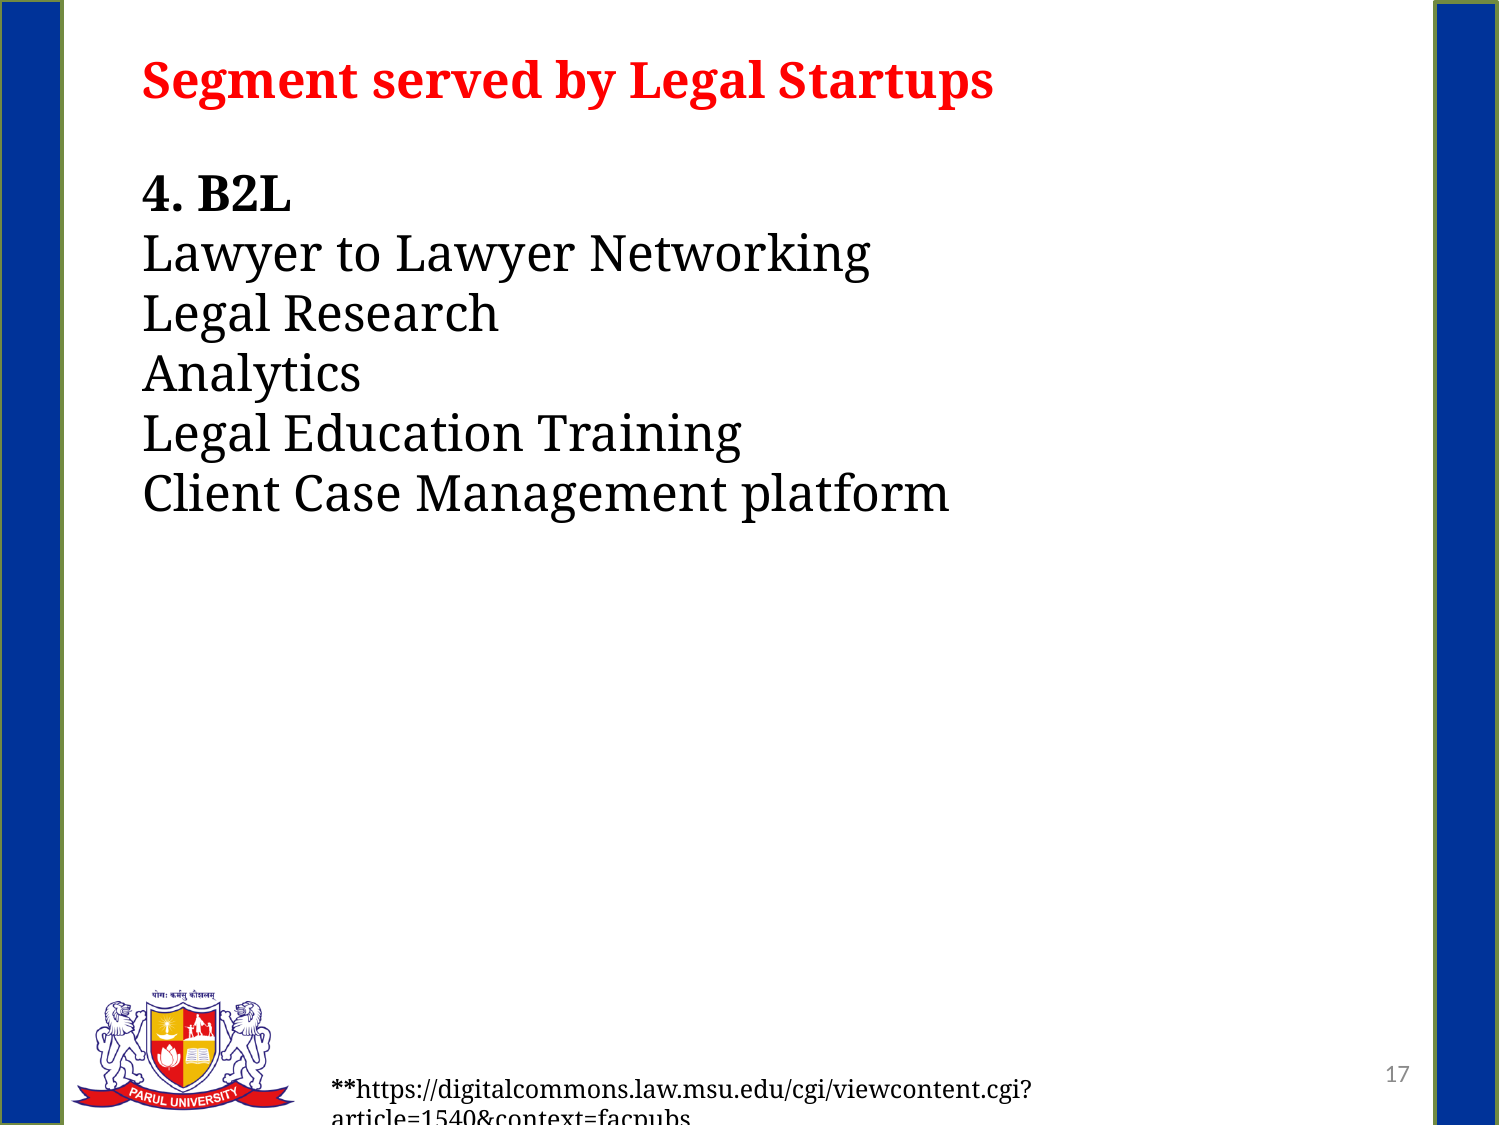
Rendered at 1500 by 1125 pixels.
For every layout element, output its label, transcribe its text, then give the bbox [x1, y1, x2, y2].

text_box **https://digitalcommons.law.msu.edu/cgi/viewcontent.cgi?article=1540&context=facpubs [316, 1066, 1278, 1125]
text_box [1433, 0, 1499, 1125]
text_box [0, 0, 64, 1125]
text_box 4. B2L Lawyer to Lawyer Networking Legal Research Analytics Legal Education Training Client Case Management platform [127, 153, 1358, 889]
text_box Segment served by Legal Startups [127, 41, 1388, 116]
picture [58, 980, 305, 1114]
slide_number 17 [1074, 1042, 1425, 1103]
